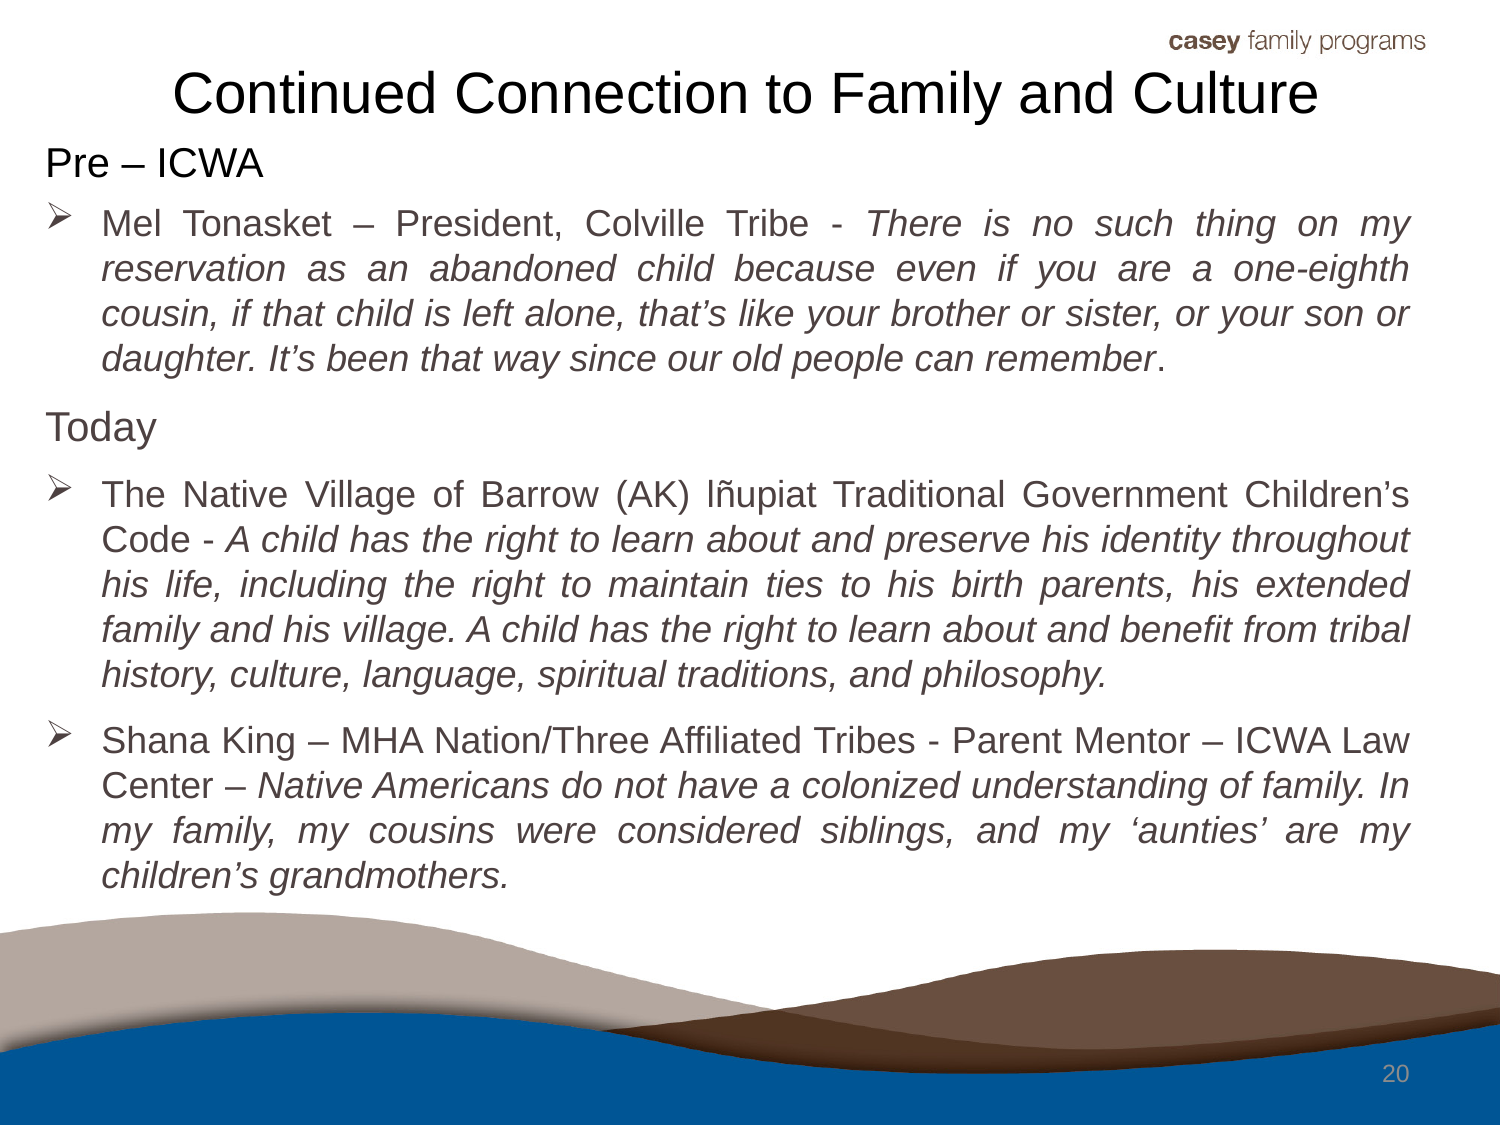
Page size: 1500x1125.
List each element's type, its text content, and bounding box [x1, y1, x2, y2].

list Pre – ICWA Mel Tonasket – President, Colville Tribe - There is no such thing on my reservation as an abandoned child because even if you are a one-eighth cousin, if that child is left alone, that’s like your brother or sister, or your son or daughter. It’s been that way since our old people can remember. Today The Native Village of Barrow (AK) lñupiat Traditional Government Children’s Code - A child has the right to learn about and preserve his identity throughout his life, including the right to maintain ties to his birth parents, his extended family and his village. A child has the right to learn about and benefit from tribal history, culture, language, spiritual traditions, and philosophy. Shana King – MHA Nation/Three Affiliated Tribes - Parent Mentor – ICWA Law Center – Native Americans do not have a colonized understanding of family. In my family, my cousins were considered siblings, and my ‘aunties’ are my children’s grandmothers. [30, 128, 1425, 982]
slide_number 20 [1074, 1042, 1425, 1103]
picture [0, 0, 1500, 1125]
title Continued Connection to Family and Culture [62, 47, 1432, 236]
